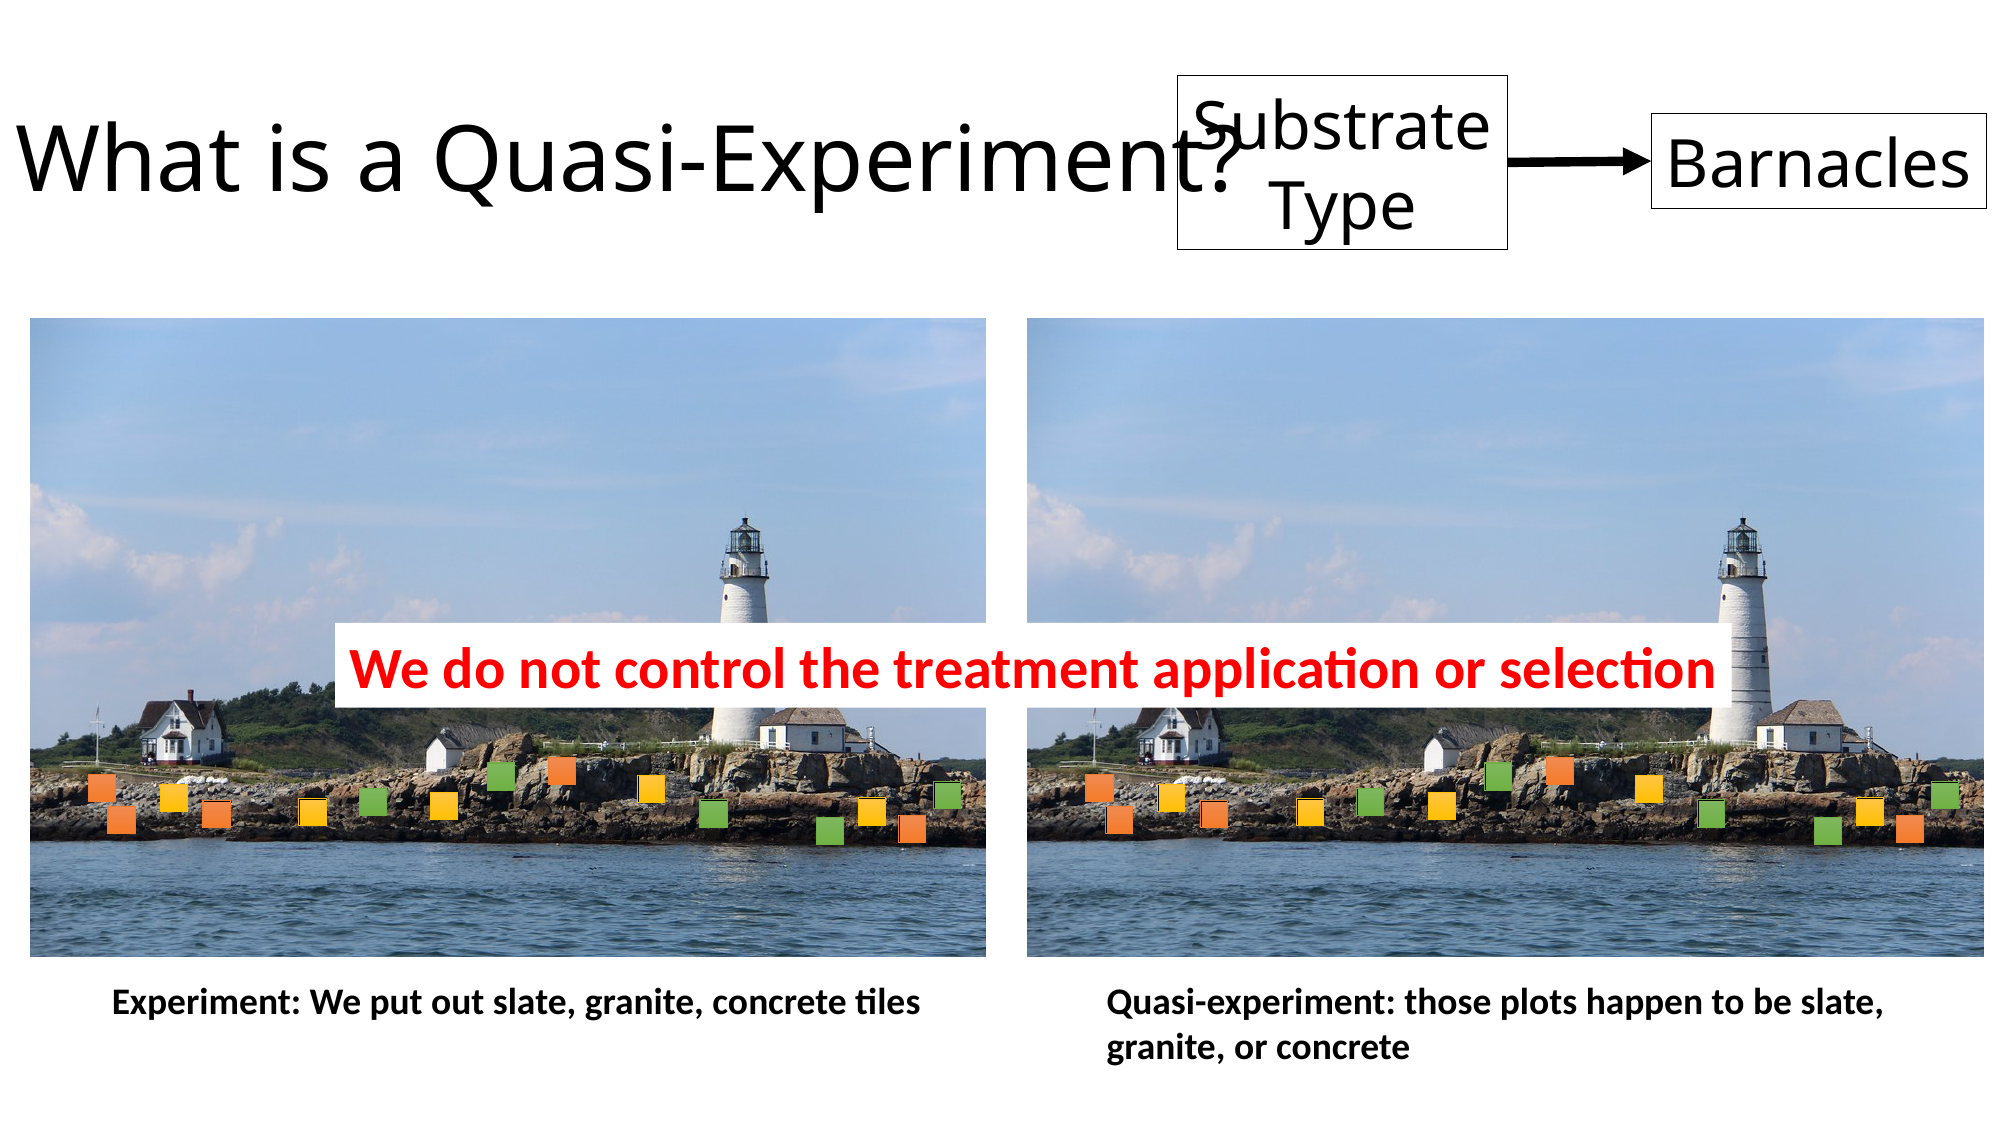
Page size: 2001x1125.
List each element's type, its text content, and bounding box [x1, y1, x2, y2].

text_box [1027, 318, 1984, 957]
text_box Barnacles [1651, 113, 1987, 209]
text_box Substrate Type [1177, 75, 1508, 250]
text_box We do not control the treatment application or selection [987, 622, 1027, 708]
text_box Experiment: We put out slate, granite, concrete tiles [97, 969, 937, 1029]
text_box Quasi-experiment: those plots happen to be slate, granite, or concrete [1091, 969, 1932, 1074]
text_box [30, 318, 987, 957]
title What is a Quasi-Experiment? [0, 52, 1725, 271]
